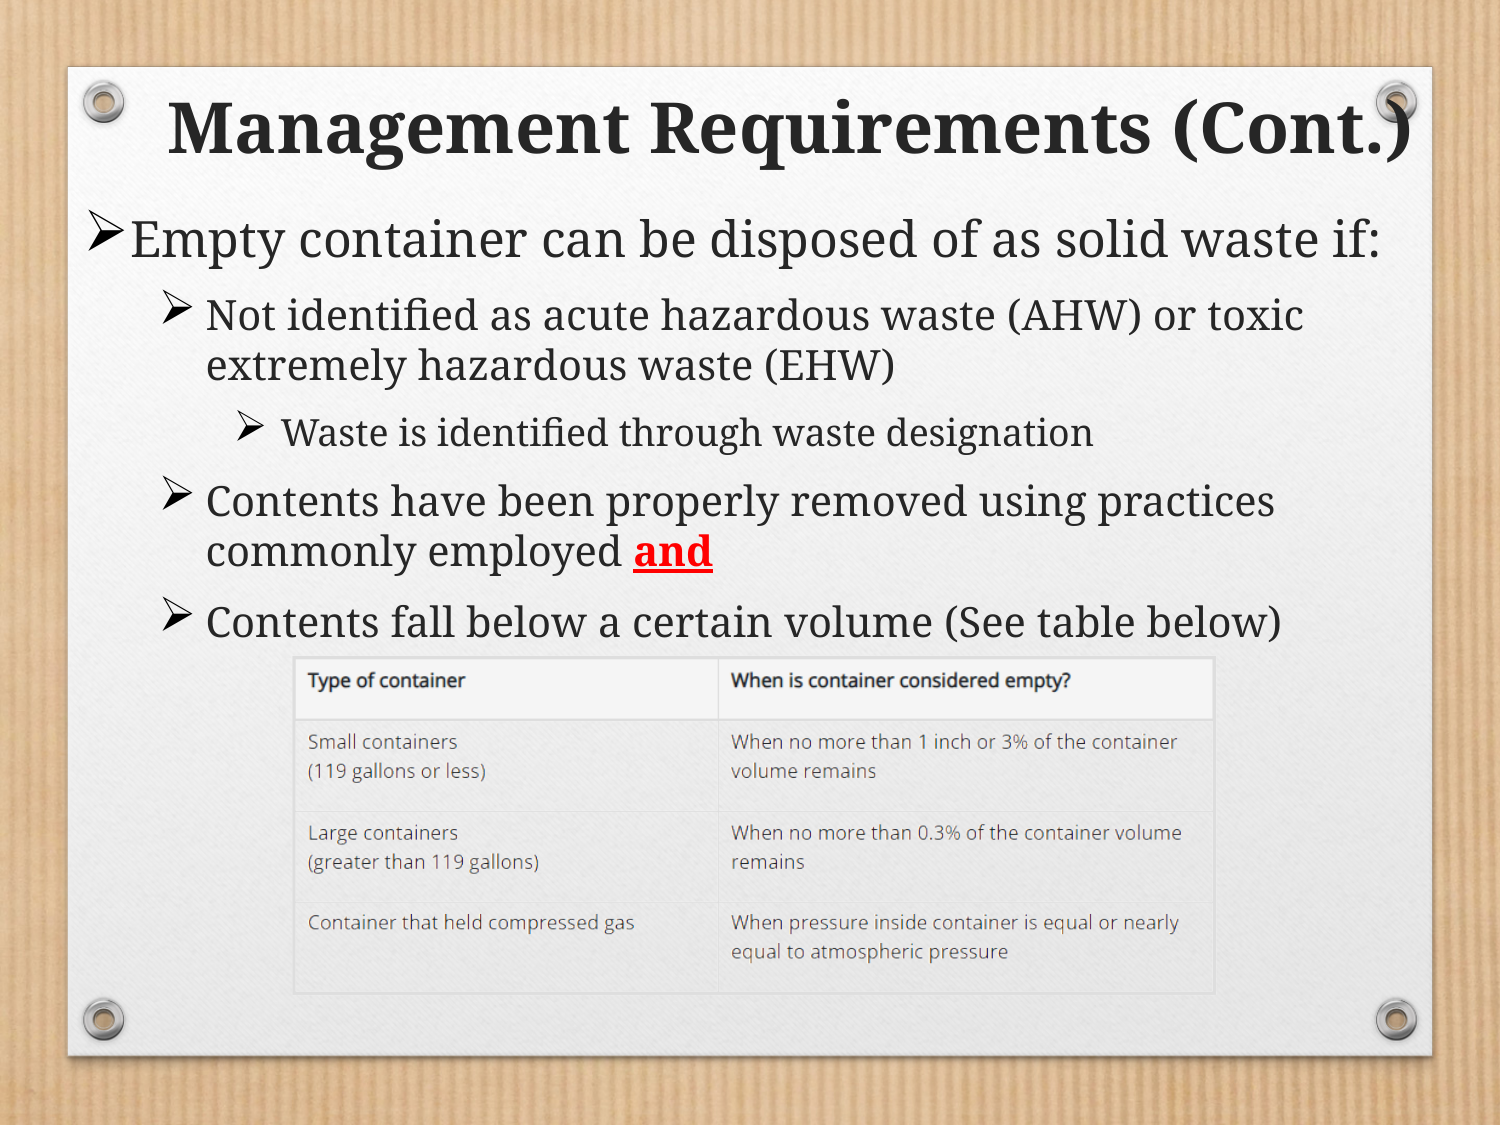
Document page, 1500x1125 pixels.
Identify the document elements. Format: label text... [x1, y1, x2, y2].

picture [0, 0, 1500, 1125]
list Empty container can be disposed of as solid waste if: Not identified as acute hazardous waste (AHW) or toxic extremely hazardous waste (EHW) Waste is identified through waste designation Contents have been properly removed using practices commonly employed and Contents fall below a certain volume (See table below) [68, 200, 1438, 1000]
title Management Requirements (Cont.) [85, 75, 1498, 175]
